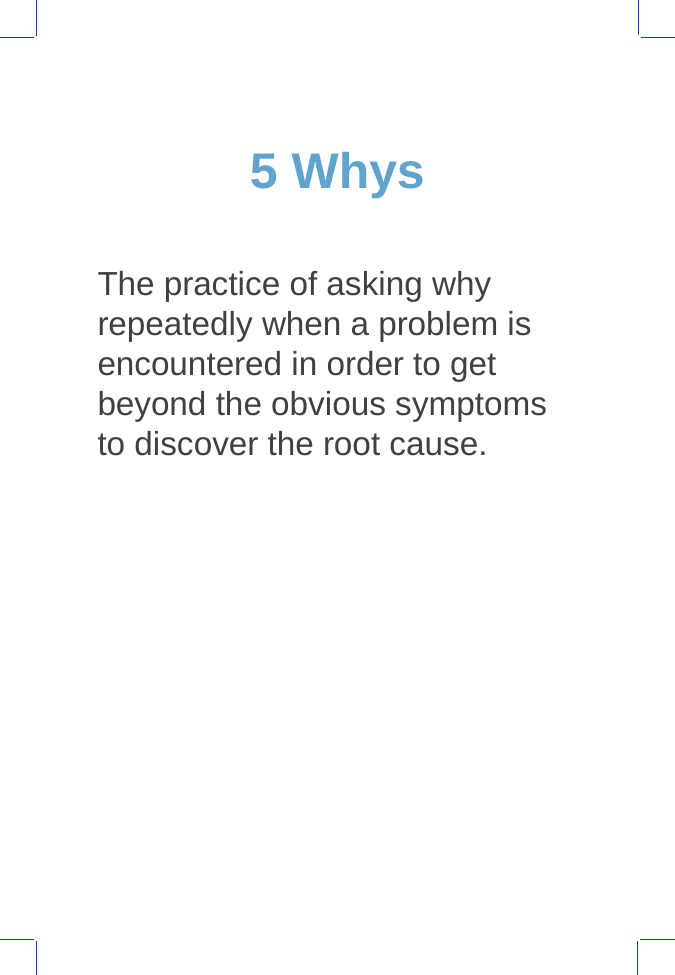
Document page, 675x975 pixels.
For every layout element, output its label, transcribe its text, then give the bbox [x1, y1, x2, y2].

list The practice of asking why repeatedly when a problem is encountered in order to get beyond the obvious symptoms to discover the root cause. [97, 262, 578, 909]
title 5 Whys [75, 149, 600, 198]
